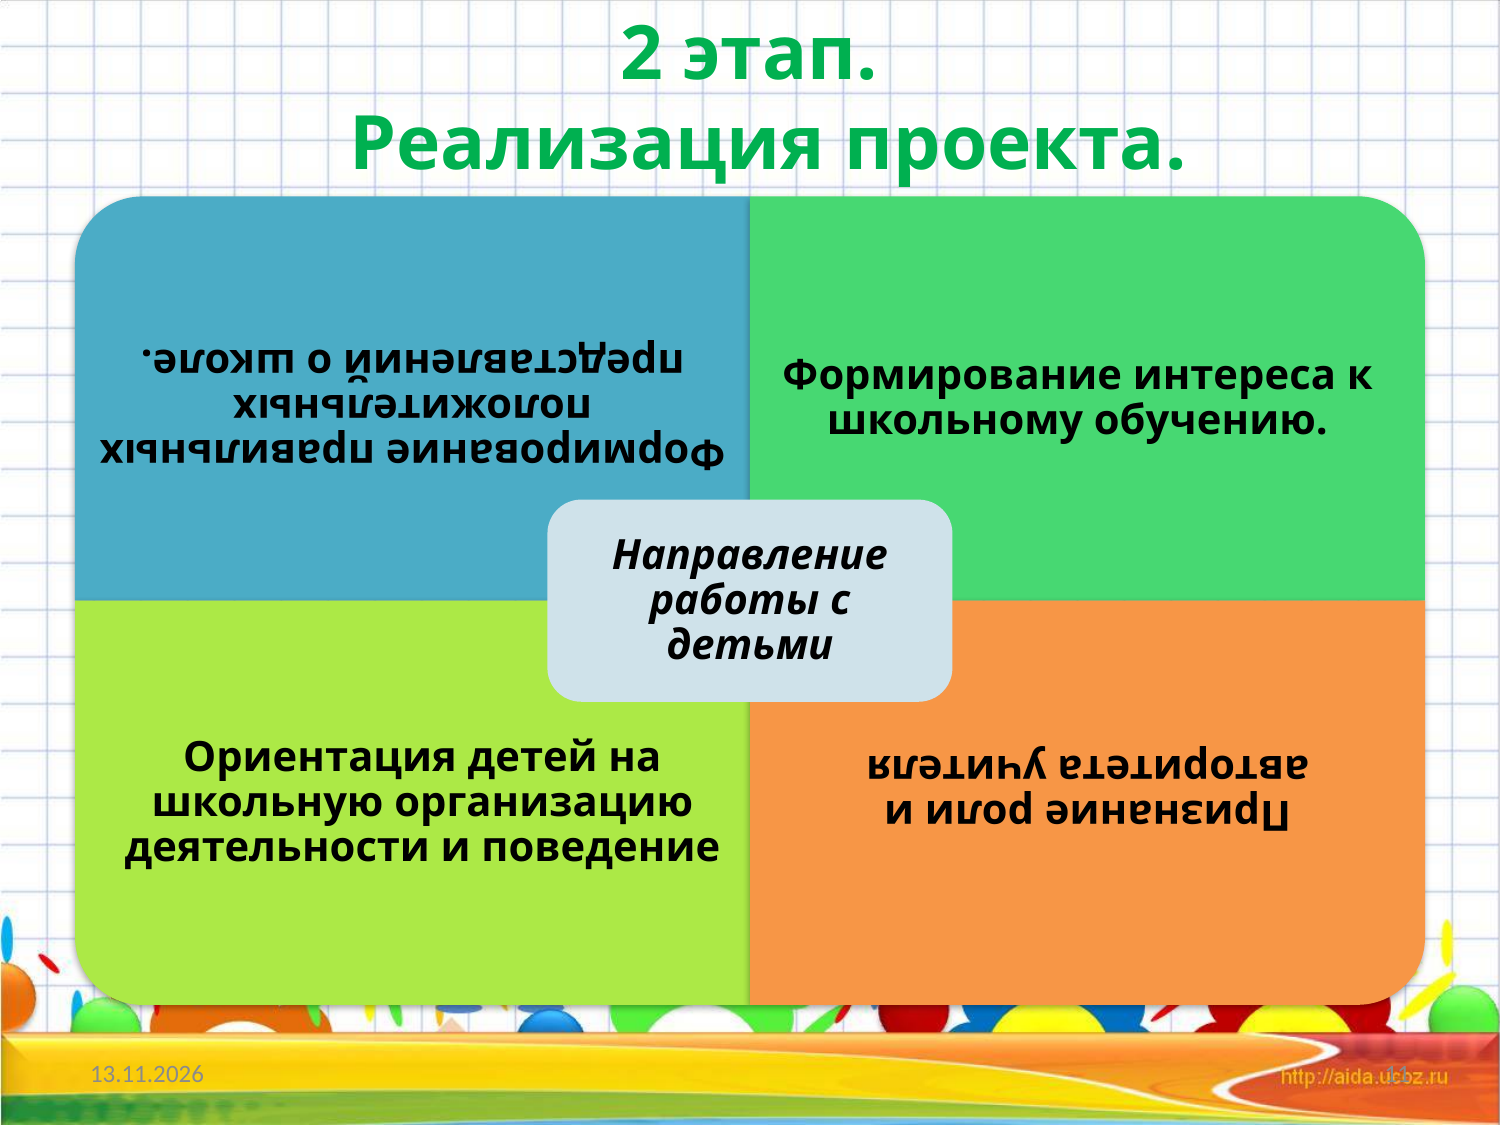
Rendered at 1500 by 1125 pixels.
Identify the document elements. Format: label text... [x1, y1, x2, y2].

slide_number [75, 1042, 425, 1103]
picture [0, 0, 1500, 1125]
slide_number 11 [1074, 1042, 1425, 1103]
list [74, 196, 1426, 1006]
title 2 этап. Реализация проекта. [74, 113, 1424, 185]
